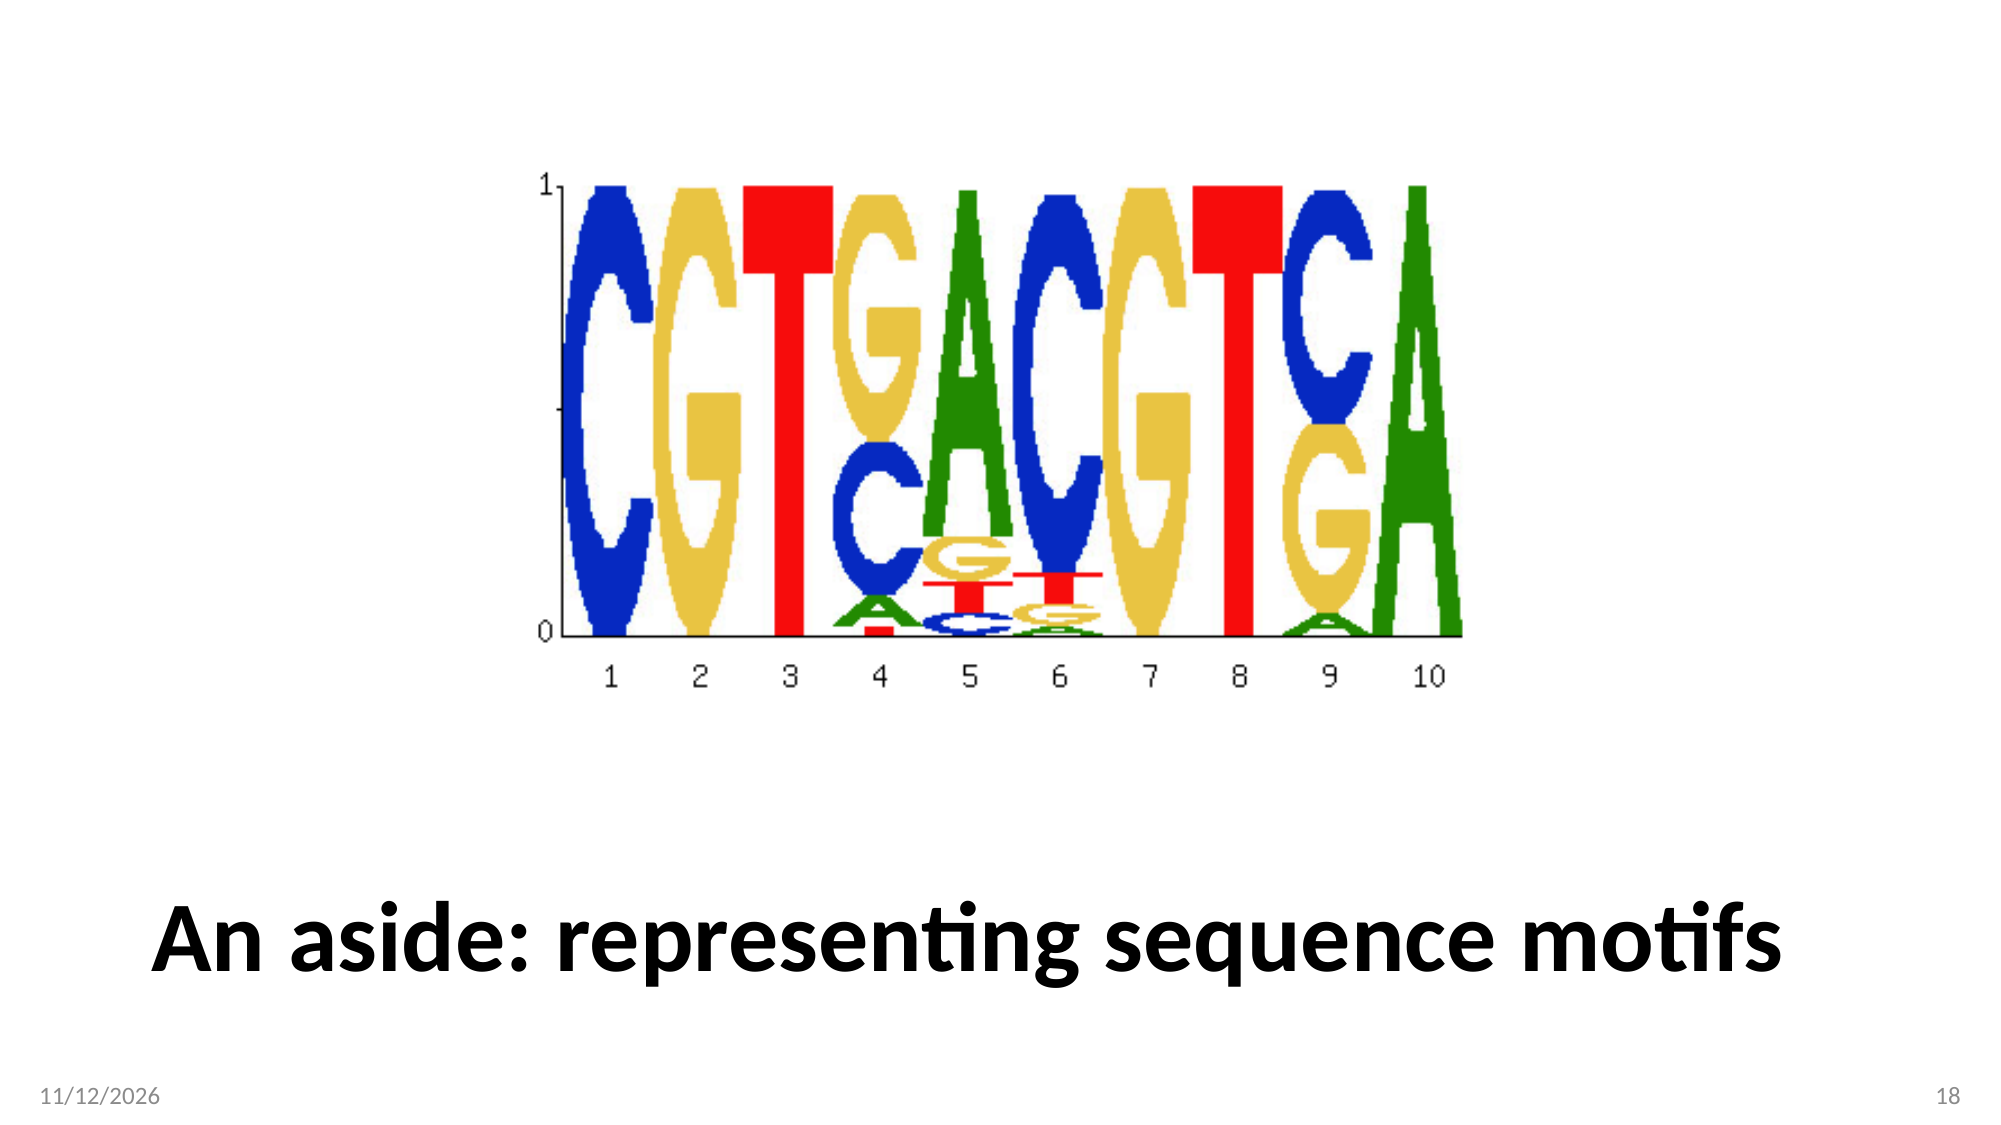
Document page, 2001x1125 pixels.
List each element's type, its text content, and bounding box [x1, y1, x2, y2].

picture [528, 164, 1472, 726]
slide_number 18 [1510, 1064, 1961, 1125]
title An aside: representing sequence motifs [136, 532, 1862, 1001]
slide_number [39, 1064, 490, 1125]
